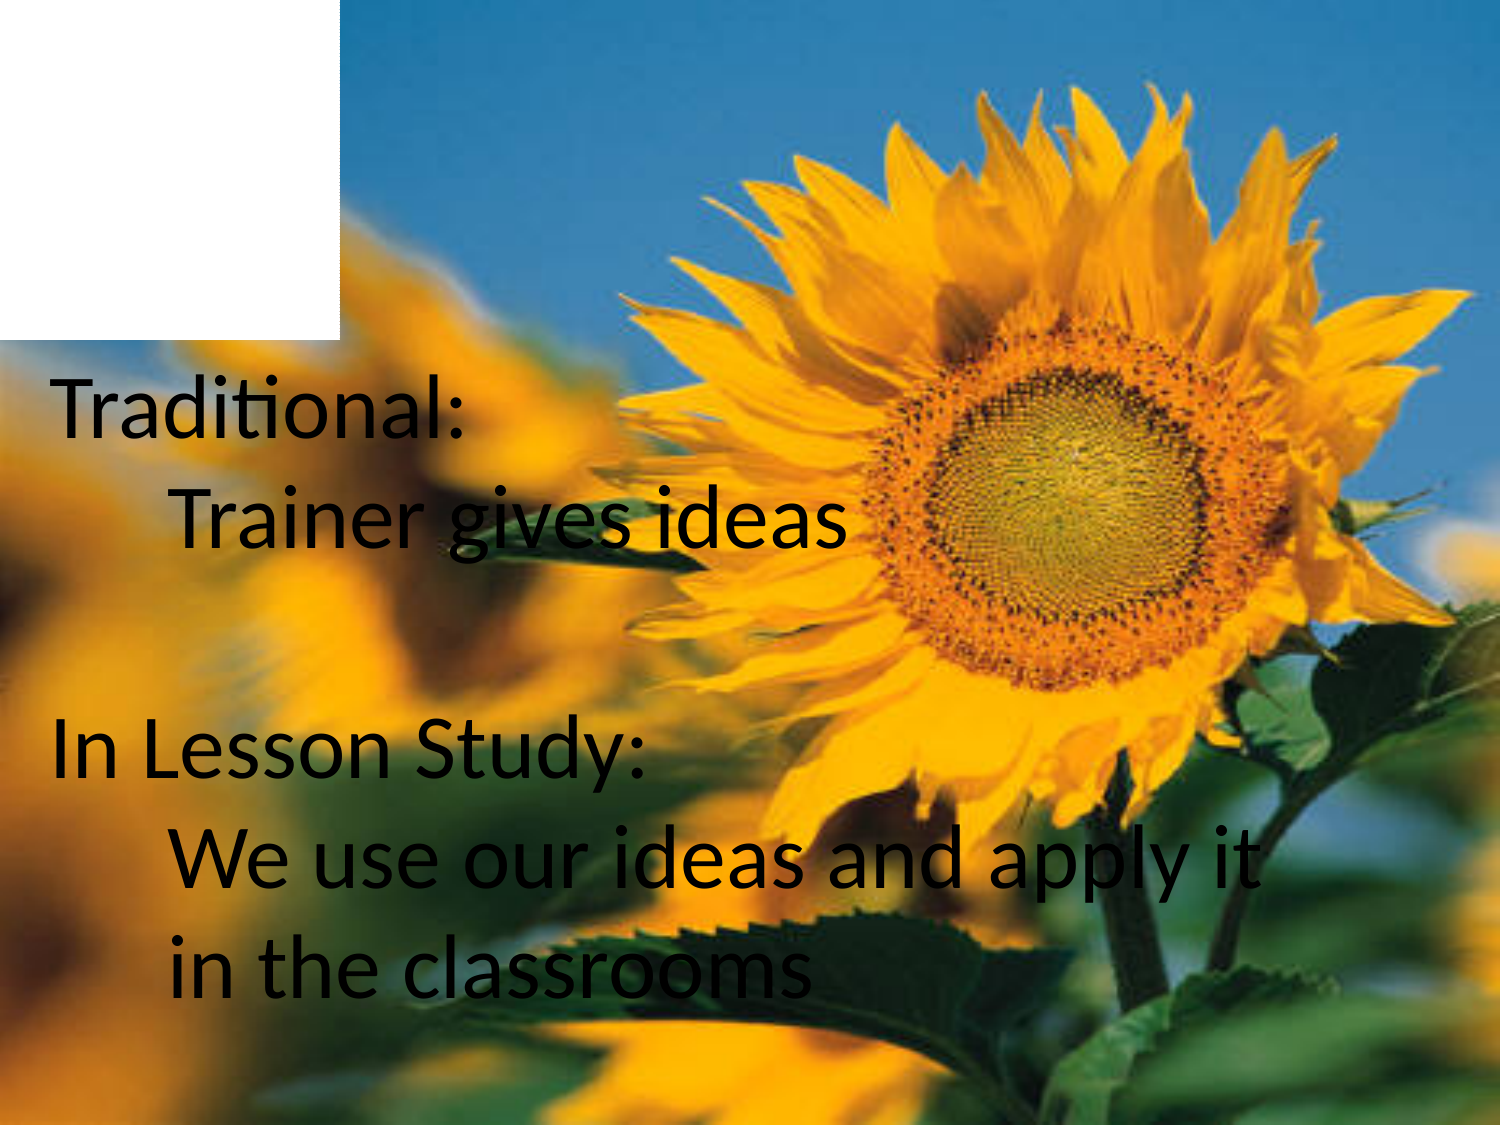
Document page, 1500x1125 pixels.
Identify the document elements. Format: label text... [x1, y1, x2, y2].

text_box In Lesson Study: We use our ideas and apply it in the classrooms [35, 679, 1325, 1025]
picture [0, 0, 341, 341]
text_box Traditional: Trainer gives ideas [35, 339, 1465, 575]
slide_number 15 [1074, 1042, 1425, 1103]
text_box [0, 0, 1500, 1125]
